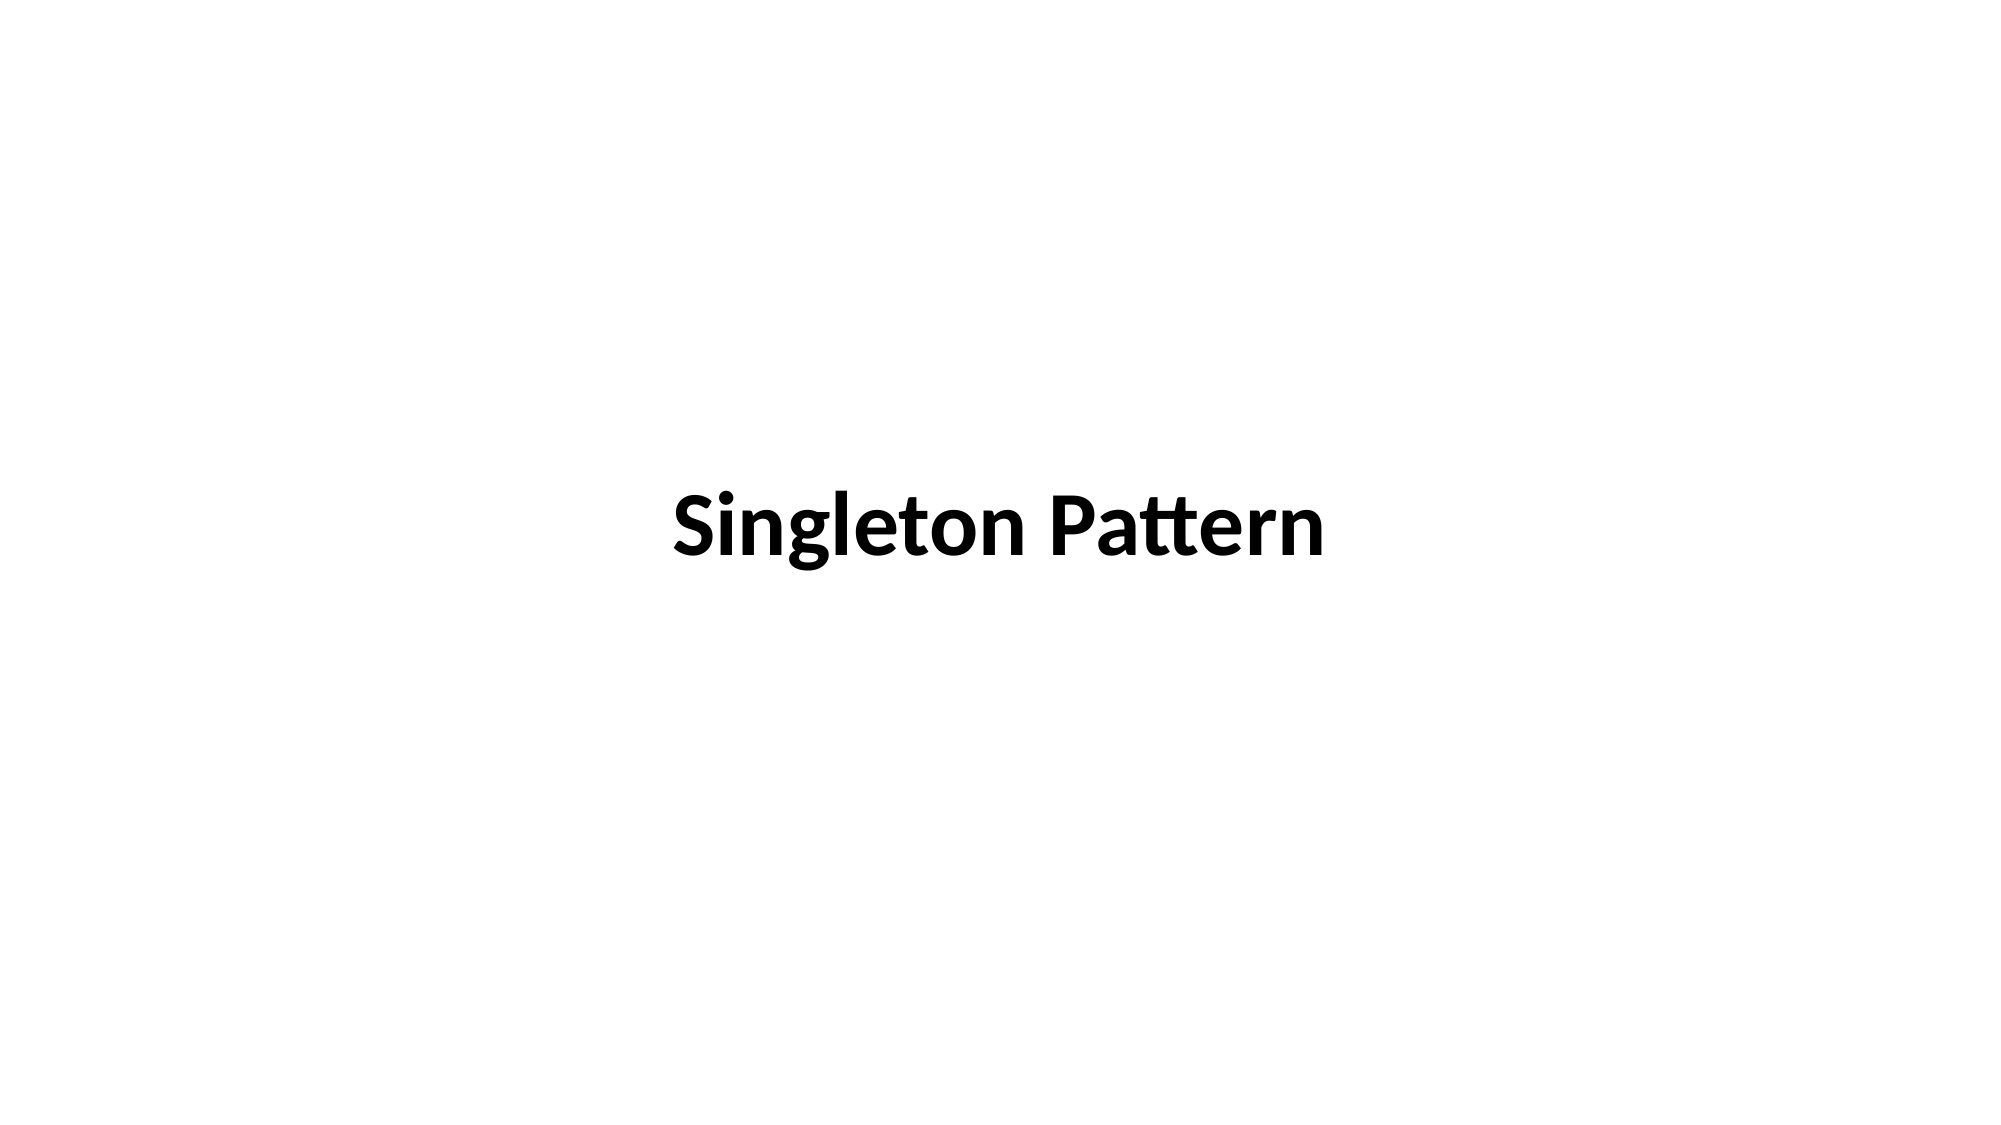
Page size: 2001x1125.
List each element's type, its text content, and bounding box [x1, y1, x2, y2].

text_box Singleton Pattern [324, 425, 1675, 613]
